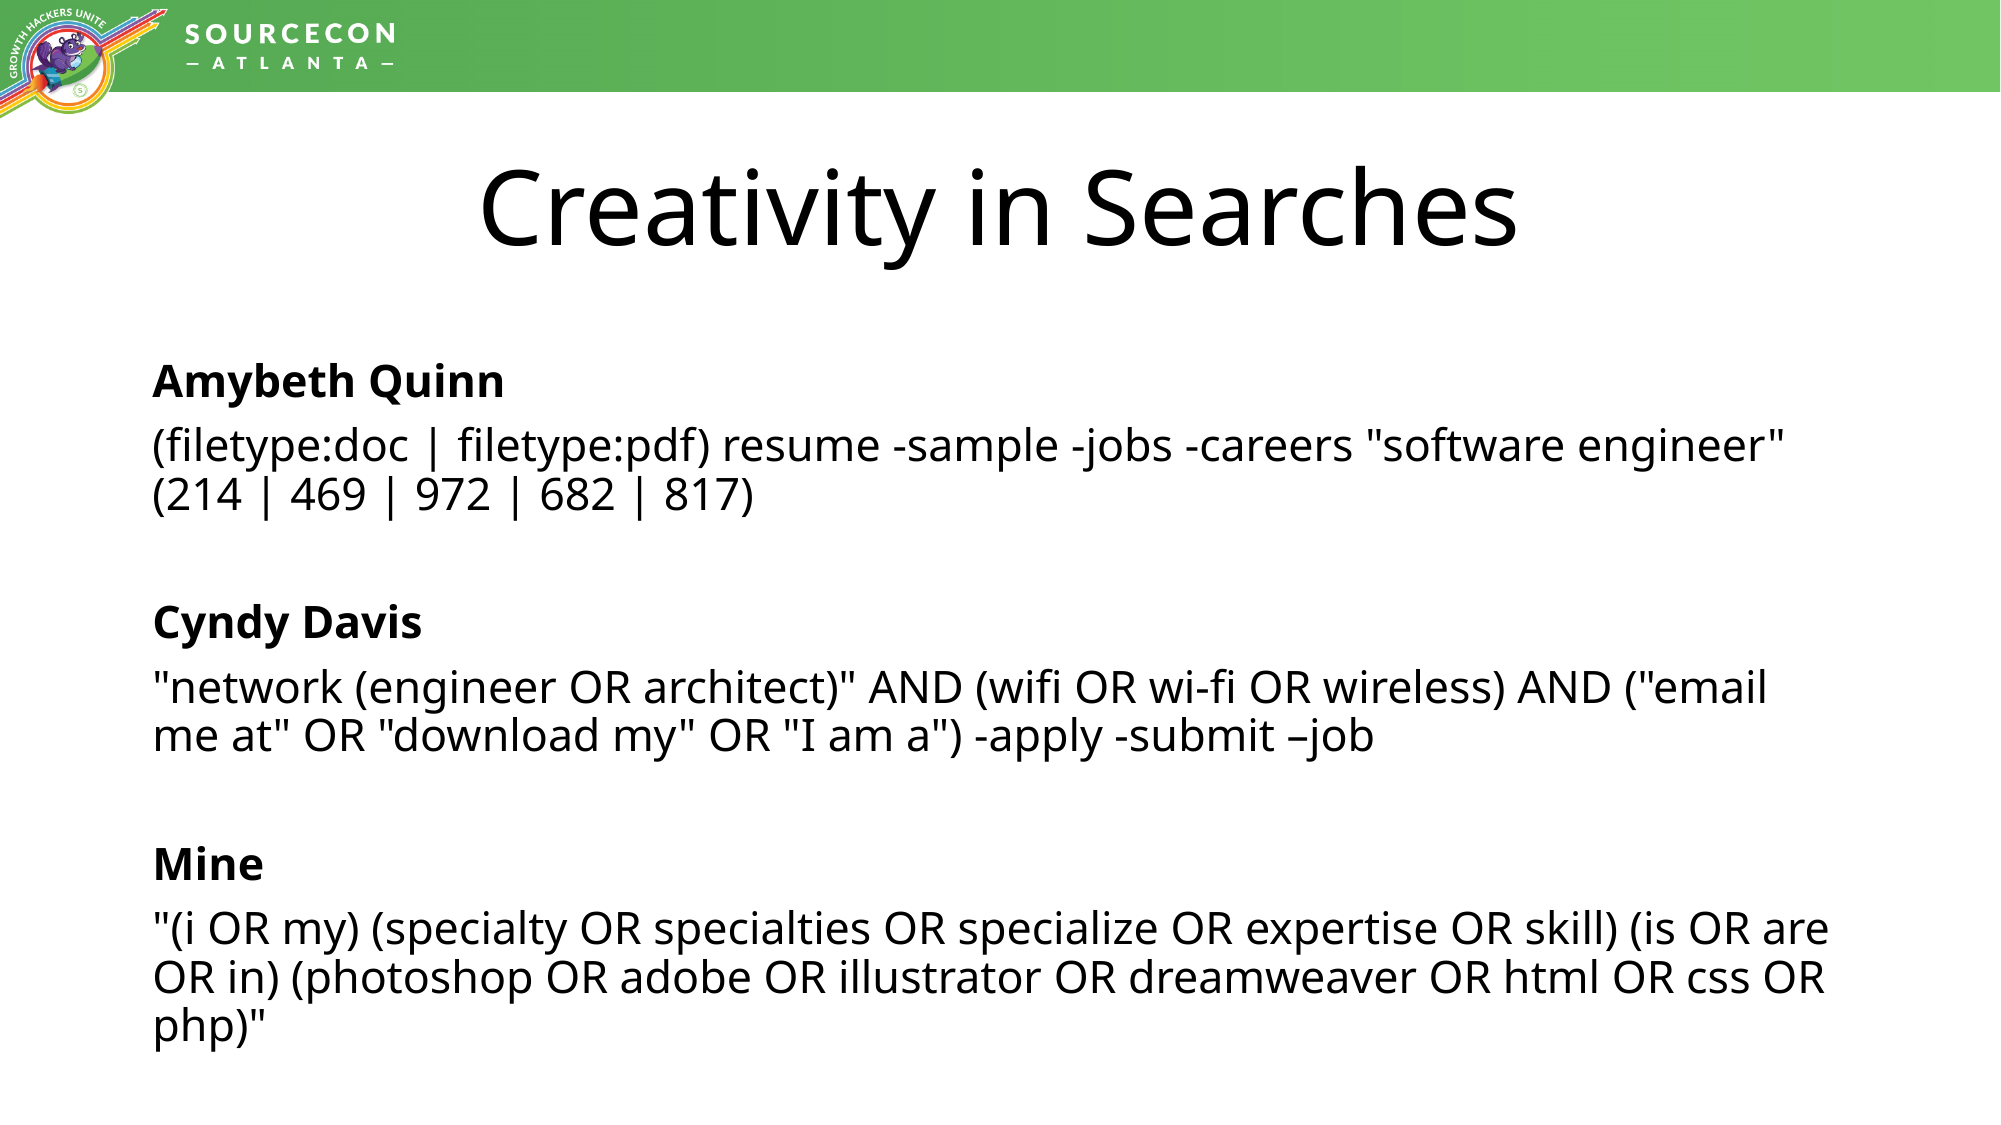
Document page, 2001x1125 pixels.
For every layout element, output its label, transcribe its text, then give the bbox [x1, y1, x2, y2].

picture [0, 0, 2001, 1125]
title Creativity in Searches [137, 103, 1863, 321]
list Amybeth Quinn (filetype:doc | filetype:pdf) resume -sample -jobs -careers "software engineer" (214 | 469 | 972 | 682 | 817) Cyndy Davis "network (engineer OR architect)" AND (wifi OR wi-fi OR wireless) AND ("email me at" OR "download my" OR "I am a") -apply -submit –job Mine "(i OR my) (specialty OR specialties OR specialize OR expertise OR skill) (is OR are OR in) (photoshop OR adobe OR illustrator OR dreamweaver OR html OR css OR php)" [137, 351, 1863, 1066]
